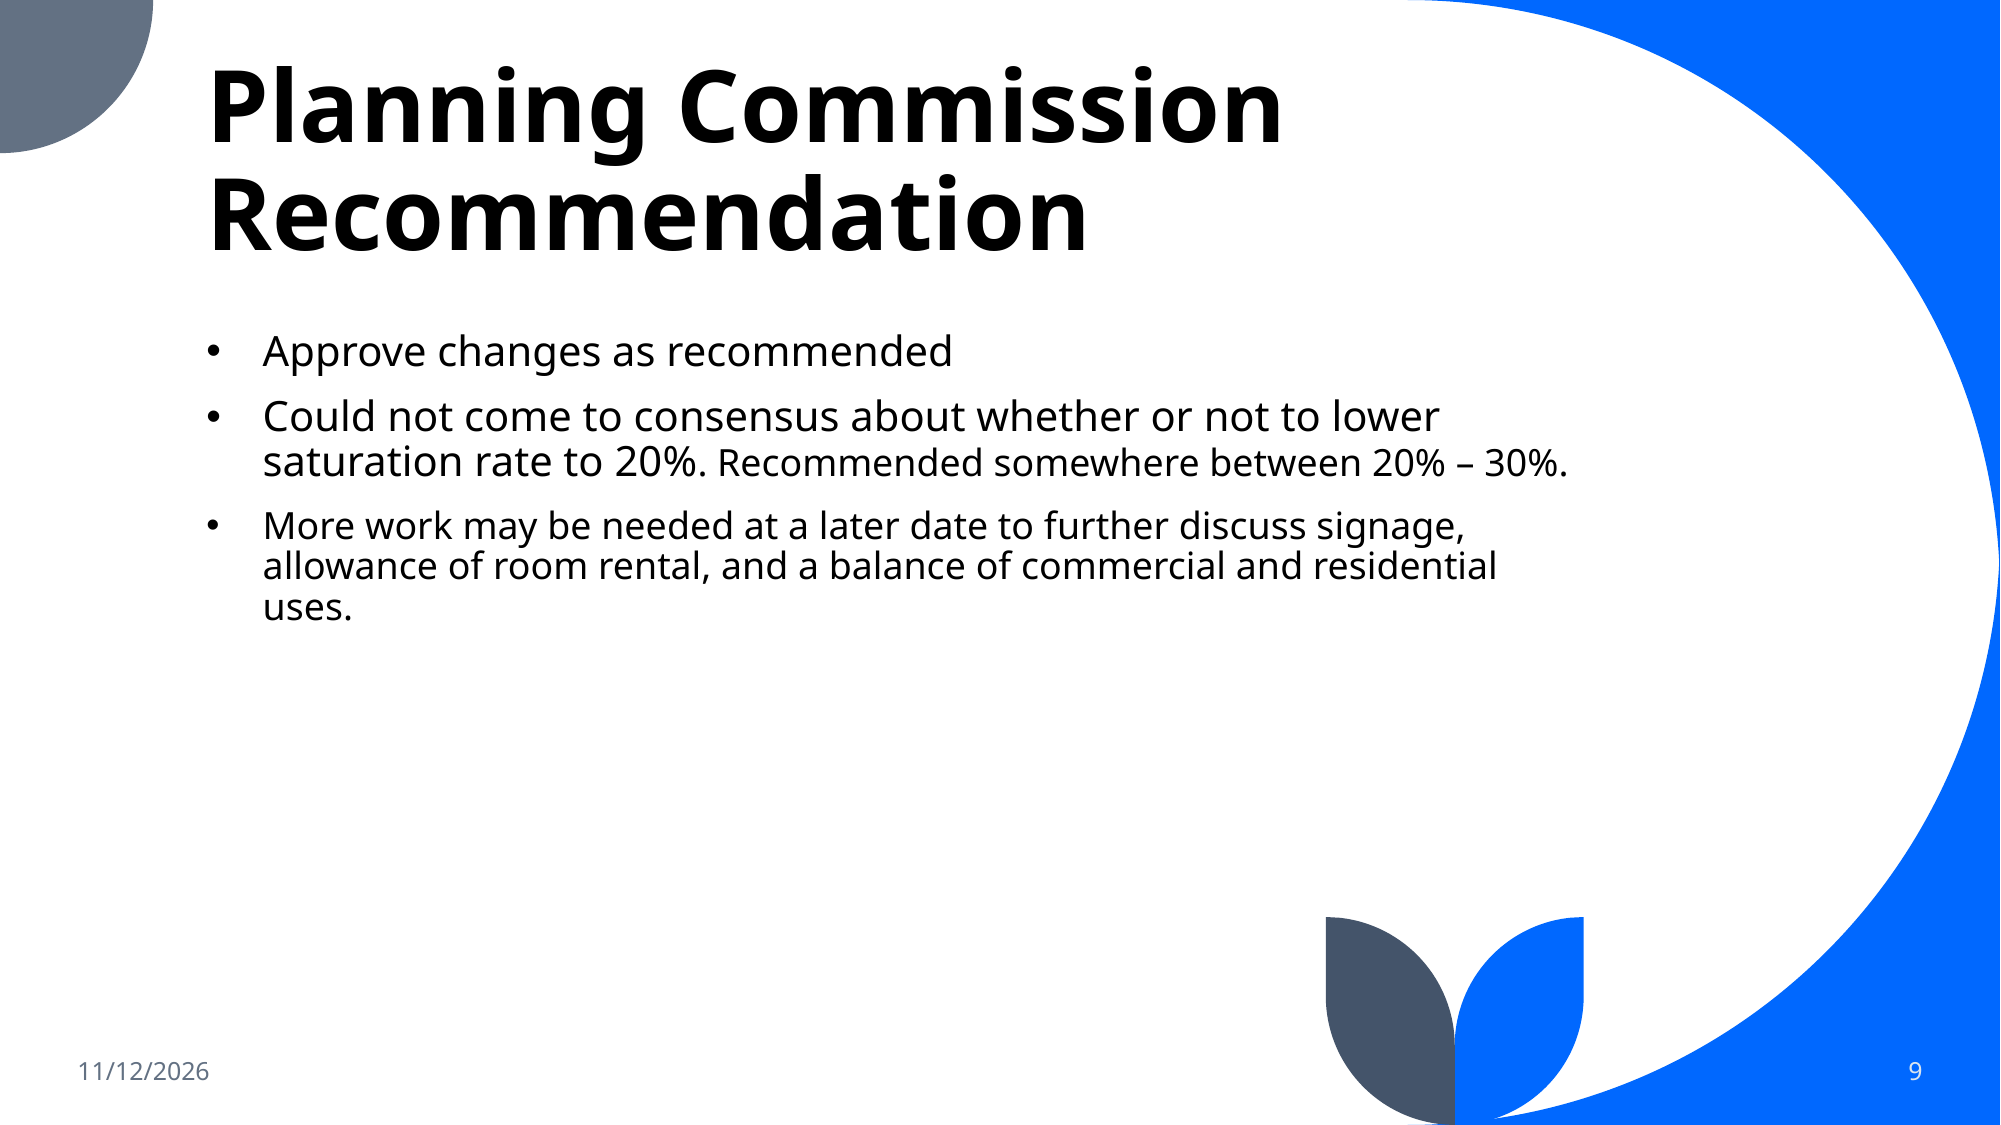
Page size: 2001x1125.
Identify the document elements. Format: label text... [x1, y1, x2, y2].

list Approve changes as recommended Could not come to consensus about whether or not to lower saturation rate to 20%. Recommended somewhere between 20% – 30%. More work may be needed at a later date to further discuss signage, allowance of room rental, and a balance of commercial and residential uses. [191, 322, 1604, 879]
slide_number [62, 1042, 513, 1103]
title Planning Commission Recommendation [191, 62, 1796, 280]
slide_number 9 [1665, 1042, 1938, 1103]
